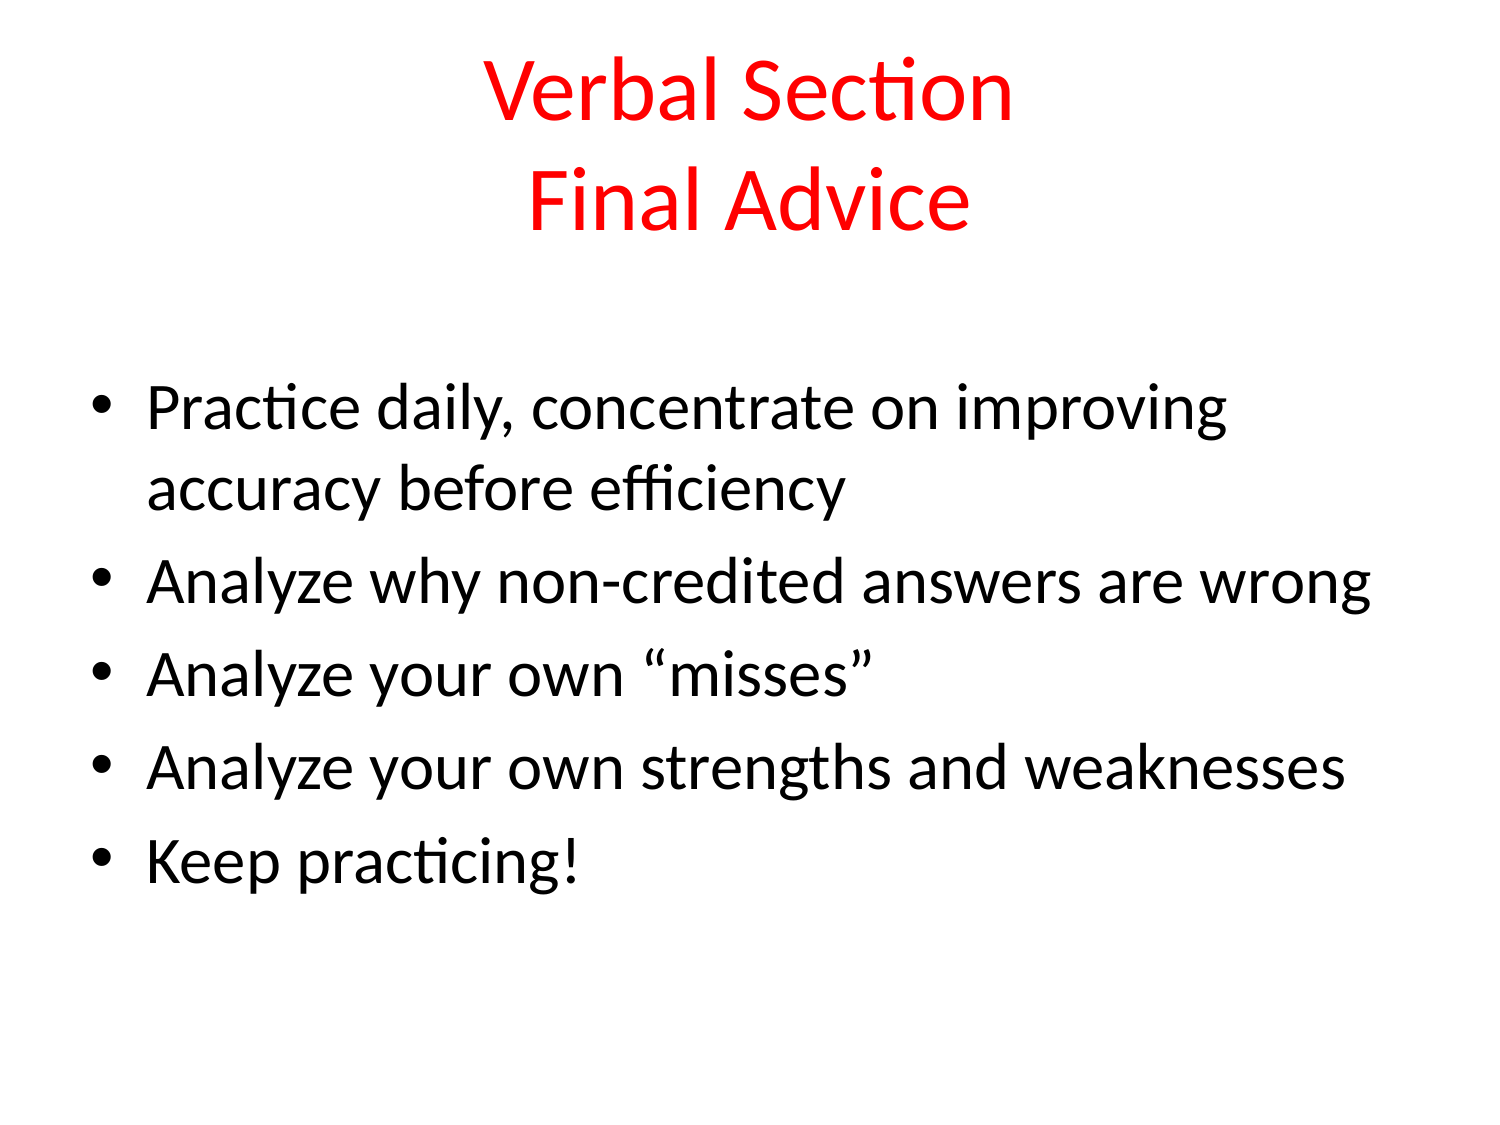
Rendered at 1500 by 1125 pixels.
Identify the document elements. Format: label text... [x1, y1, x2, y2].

list Practice daily, concentrate on improving accuracy before efficiency Analyze why non-credited answers are wrong Analyze your own “misses” Analyze your own strengths and weaknesses Keep practicing! [75, 262, 1425, 1005]
title Verbal Section Final Advice [75, 45, 1425, 233]
